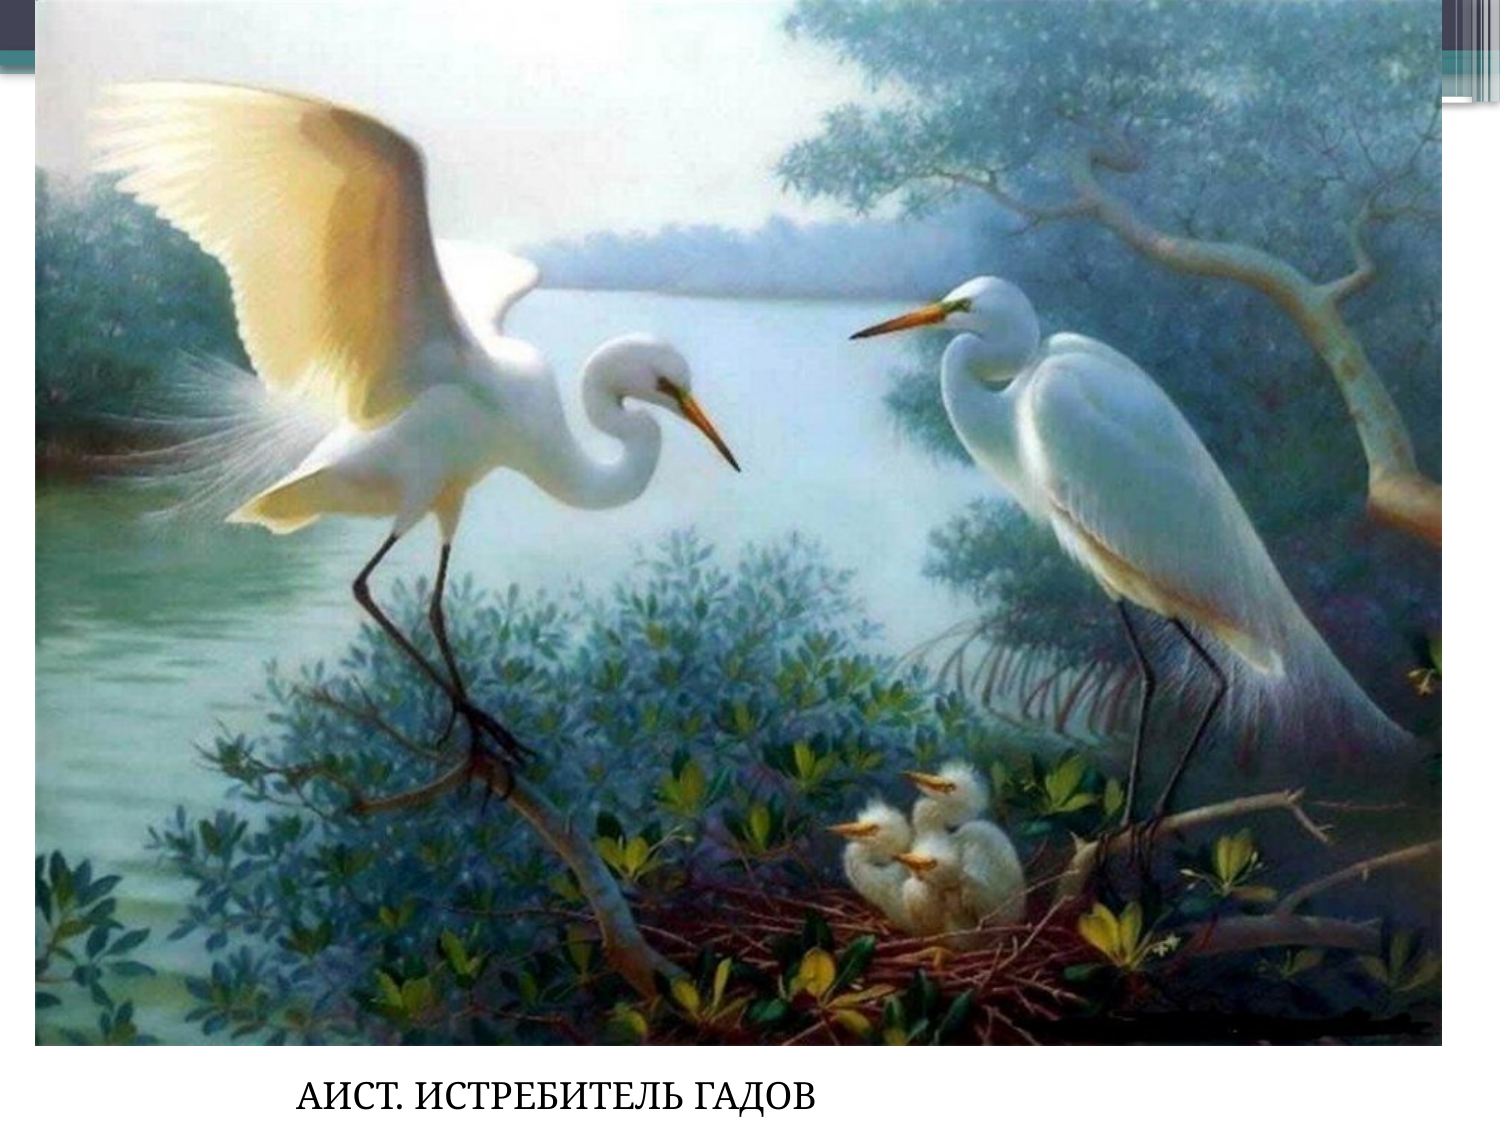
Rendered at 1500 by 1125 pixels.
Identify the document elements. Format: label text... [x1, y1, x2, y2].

text_box АИСТ. ИСТРЕБИТЕЛЬ ГАДОВ [281, 1064, 1313, 1125]
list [34, 0, 1442, 1047]
